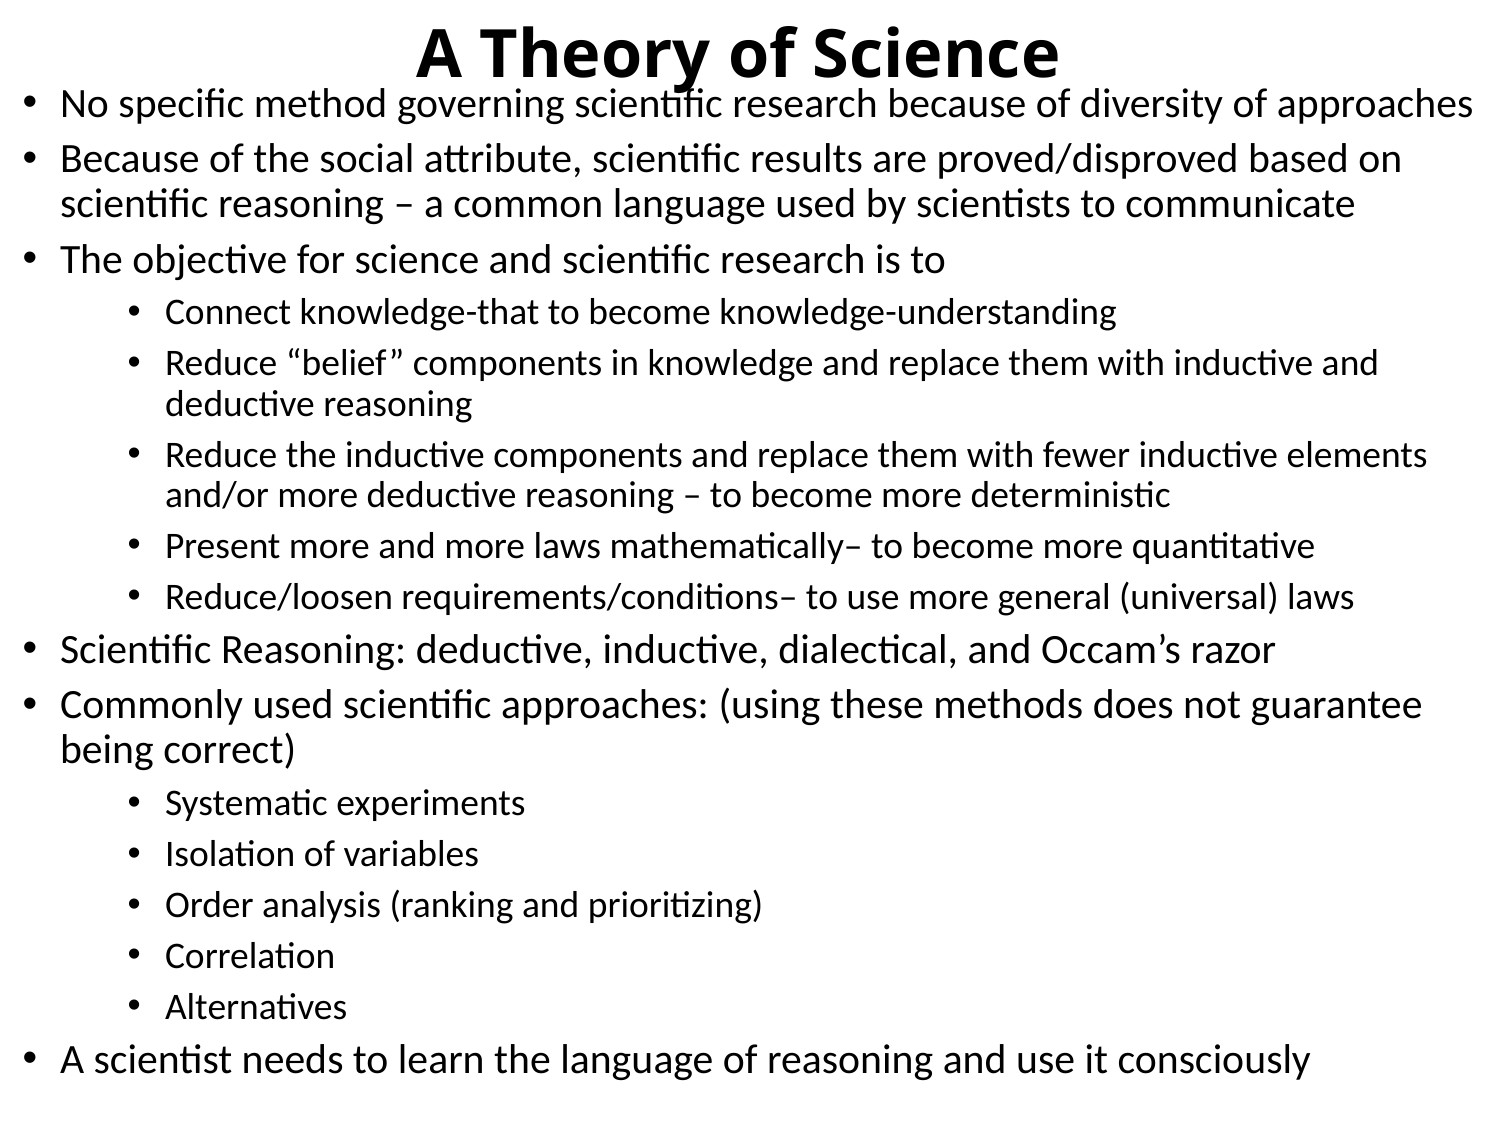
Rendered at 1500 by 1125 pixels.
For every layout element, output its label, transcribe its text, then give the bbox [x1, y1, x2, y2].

list No specific method governing scientific research because of diversity of approaches Because of the social attribute, scientific results are proved/disproved based on scientific reasoning – a common language used by scientists to communicate The objective for science and scientific research is to Connect knowledge-that to become knowledge-understanding Reduce “belief” components in knowledge and replace them with inductive and deductive reasoning Reduce the inductive components and replace them with fewer inductive elements and/or more deductive reasoning – to become more deterministic Present more and more laws mathematically– to become more quantitative Reduce/loosen requirements/conditions– to use more general (universal) laws Scientific Reasoning: deductive, inductive, dialectical, and Occam’s razor Commonly used scientific approaches: (using these methods does not guarantee being correct) Systematic experiments Isolation of variables Order analysis (ranking and prioritizing) Correlation Alternatives A scientist needs to learn the language of reasoning and use it consciously [0, 73, 1500, 1125]
title A Theory of Science [91, 0, 1386, 73]
